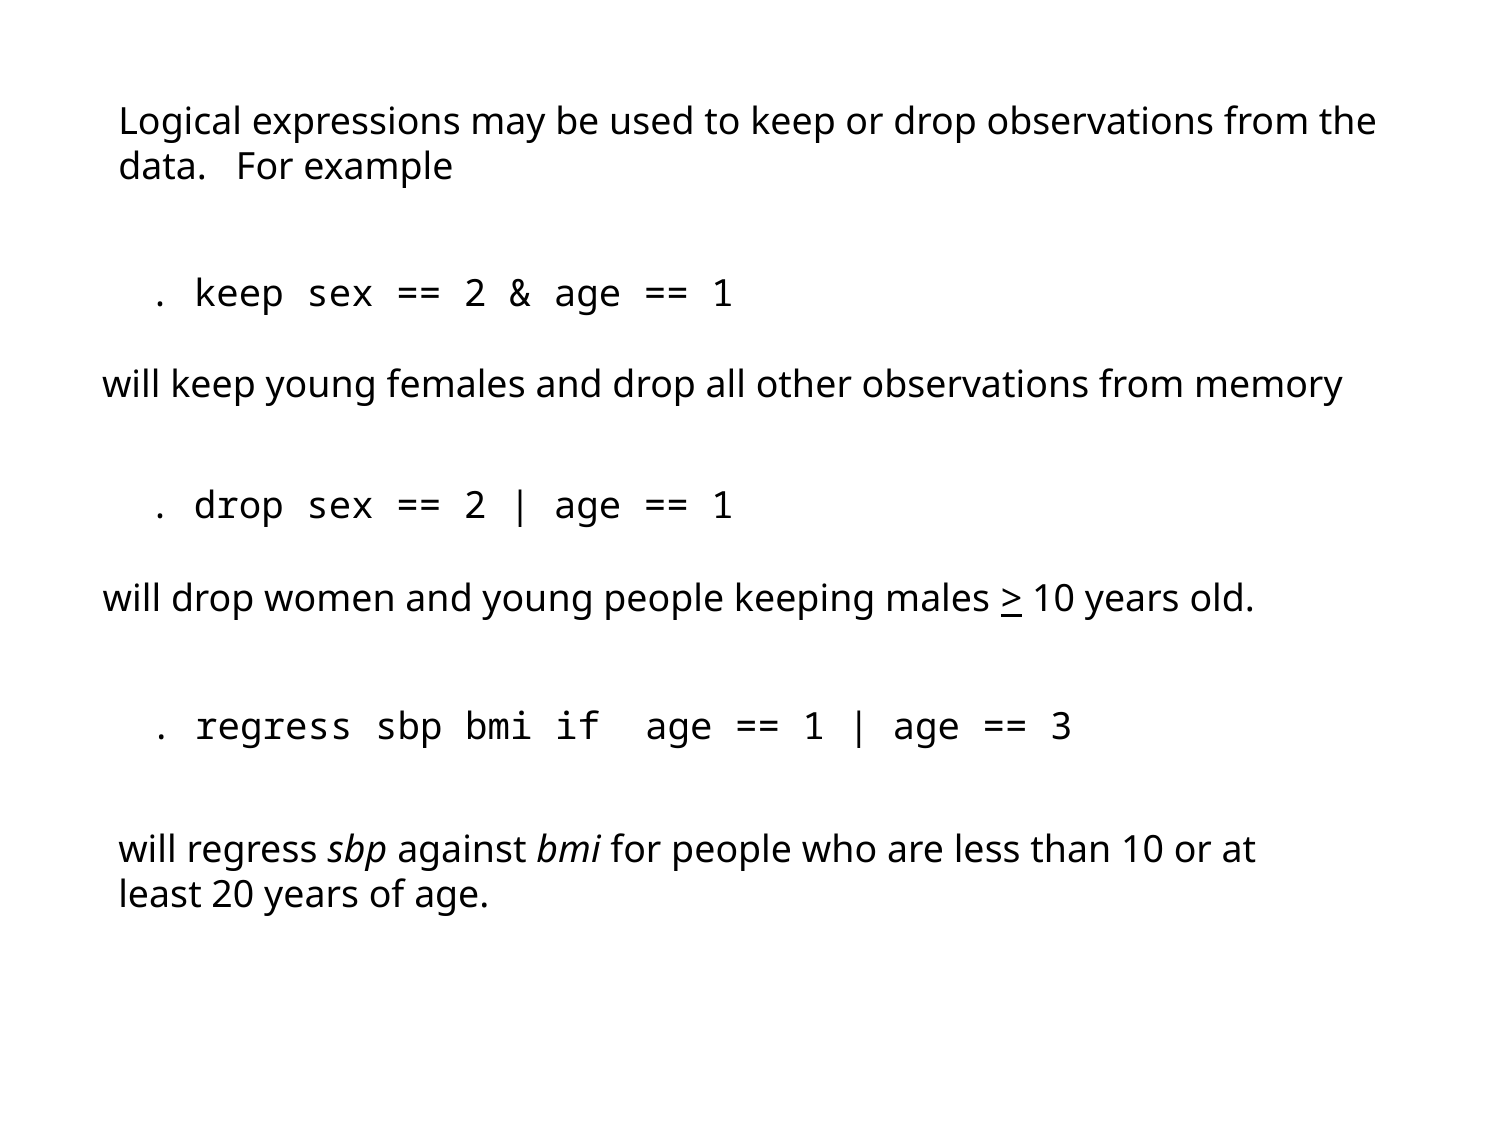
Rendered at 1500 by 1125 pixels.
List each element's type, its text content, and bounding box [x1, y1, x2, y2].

text_box Logical expressions may be used to keep or drop observations from the data. For example [103, 89, 1407, 195]
text_box . keep sex == 2 & age == 1 [133, 261, 749, 322]
text_box will regress sbp against bmi for people who are less than 10 or at least 20 years of age. [103, 817, 1282, 923]
text_box . regress sbp bmi if age == 1 | age == 3 [135, 694, 1088, 754]
text_box . drop sex == 2 | age == 1 [133, 473, 749, 534]
text_box will keep young females and drop all other observations from memory [87, 352, 1359, 412]
text_box will drop women and young people keeping males > 10 years old. [87, 566, 1270, 627]
